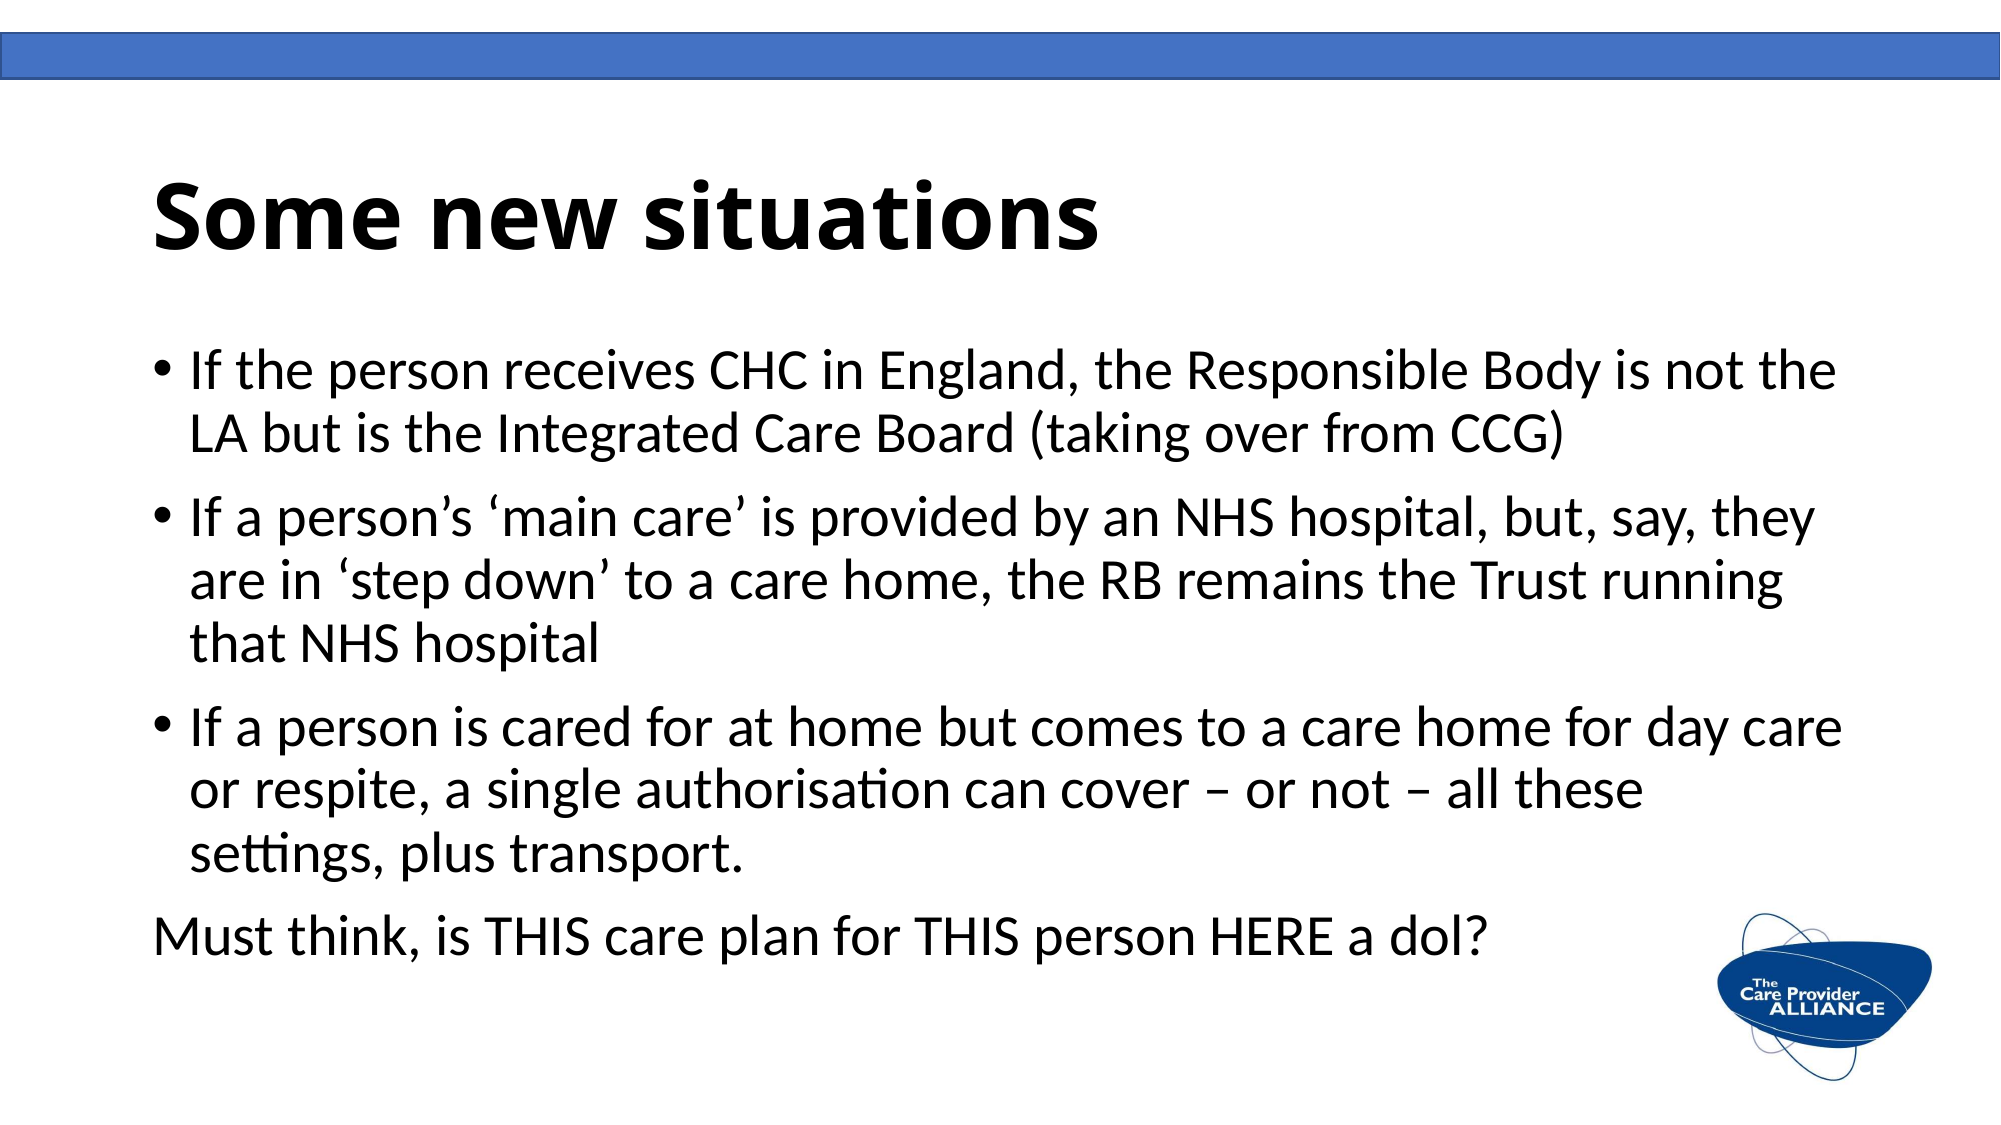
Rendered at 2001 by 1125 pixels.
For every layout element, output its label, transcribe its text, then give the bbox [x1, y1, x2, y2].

title Some new situations [137, 111, 1863, 329]
picture [1684, 899, 1960, 1093]
list If the person receives CHC in England, the Responsible Body is not the LA but is the Integrated Care Board (taking over from CCG) If a person’s ‘main care’ is provided by an NHS hospital, but, say, they are in ‘step down’ to a care home, the RB remains the Trust running that NHS hospital If a person is cared for at home but comes to a care home for day care or respite, a single authorisation can cover – or not – all these settings, plus transport. Must think, is THIS care plan for THIS person HERE a dol? [137, 331, 1863, 1046]
picture [0, 32, 2000, 80]
